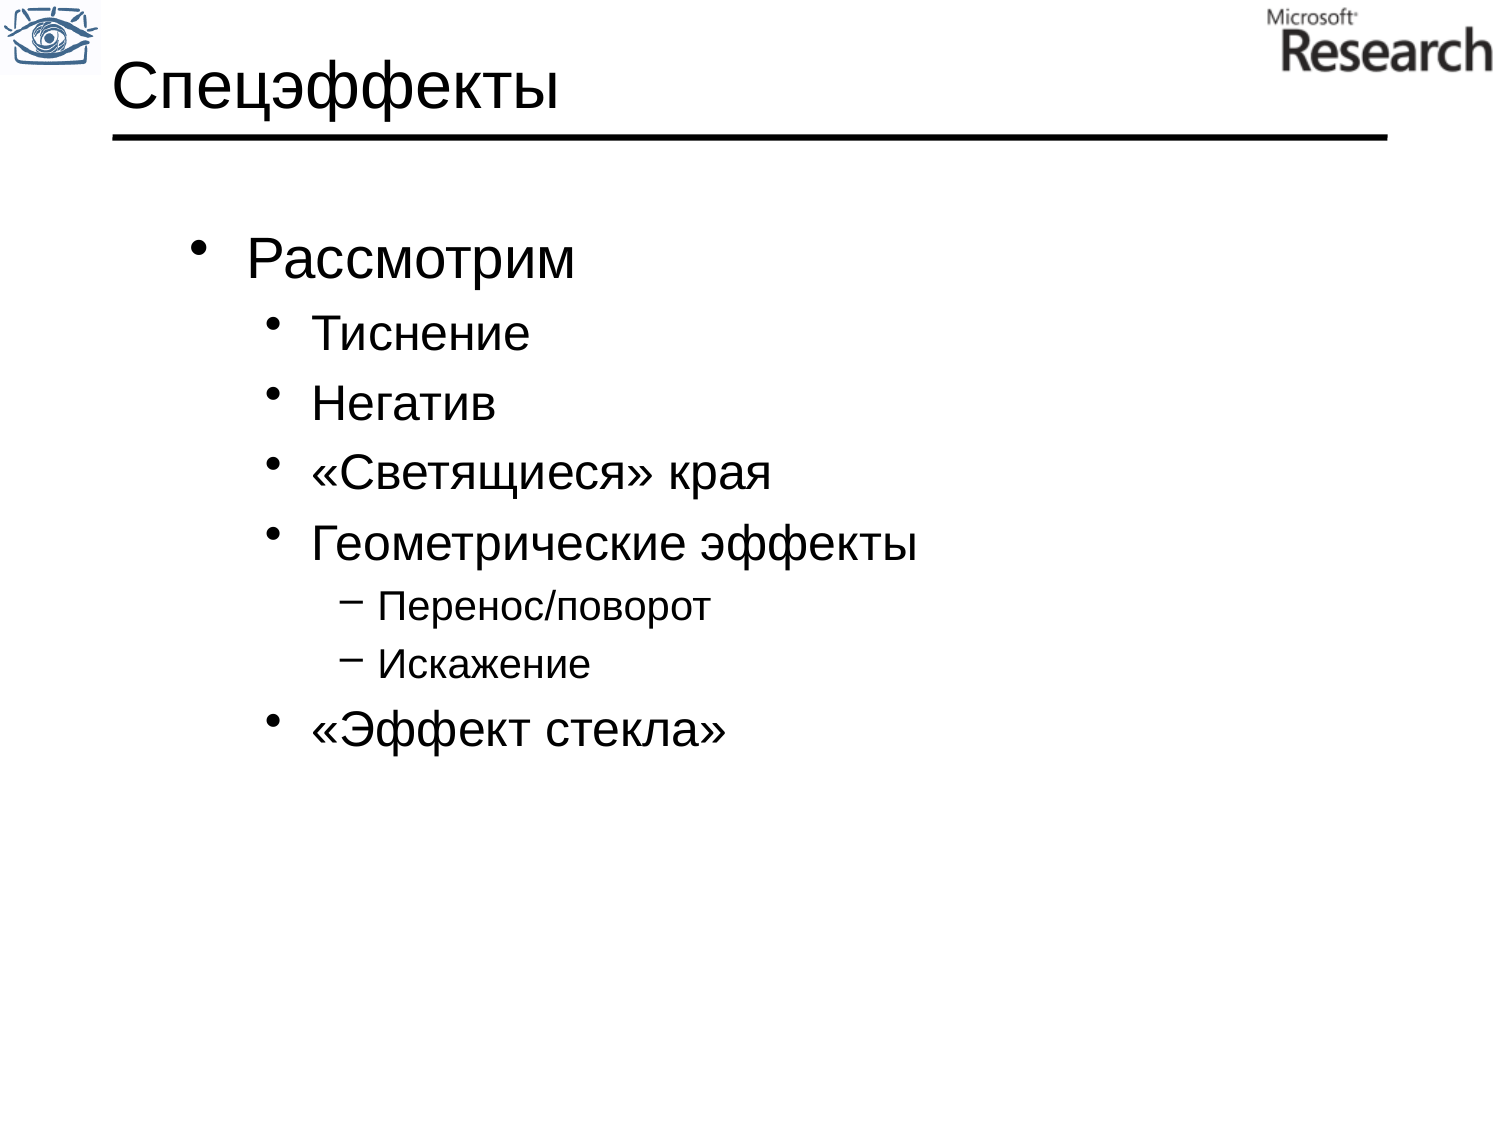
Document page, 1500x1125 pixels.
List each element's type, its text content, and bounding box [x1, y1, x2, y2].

list Рассмотрим Тиснение Негатив «Светящиеся» края Геометрические эффекты Перенос/поворот Искажение «Эффект стекла» [174, 212, 1451, 888]
title Спецэффекты [96, 0, 1376, 177]
picture [0, 0, 96, 75]
picture [1376, 0, 1500, 81]
